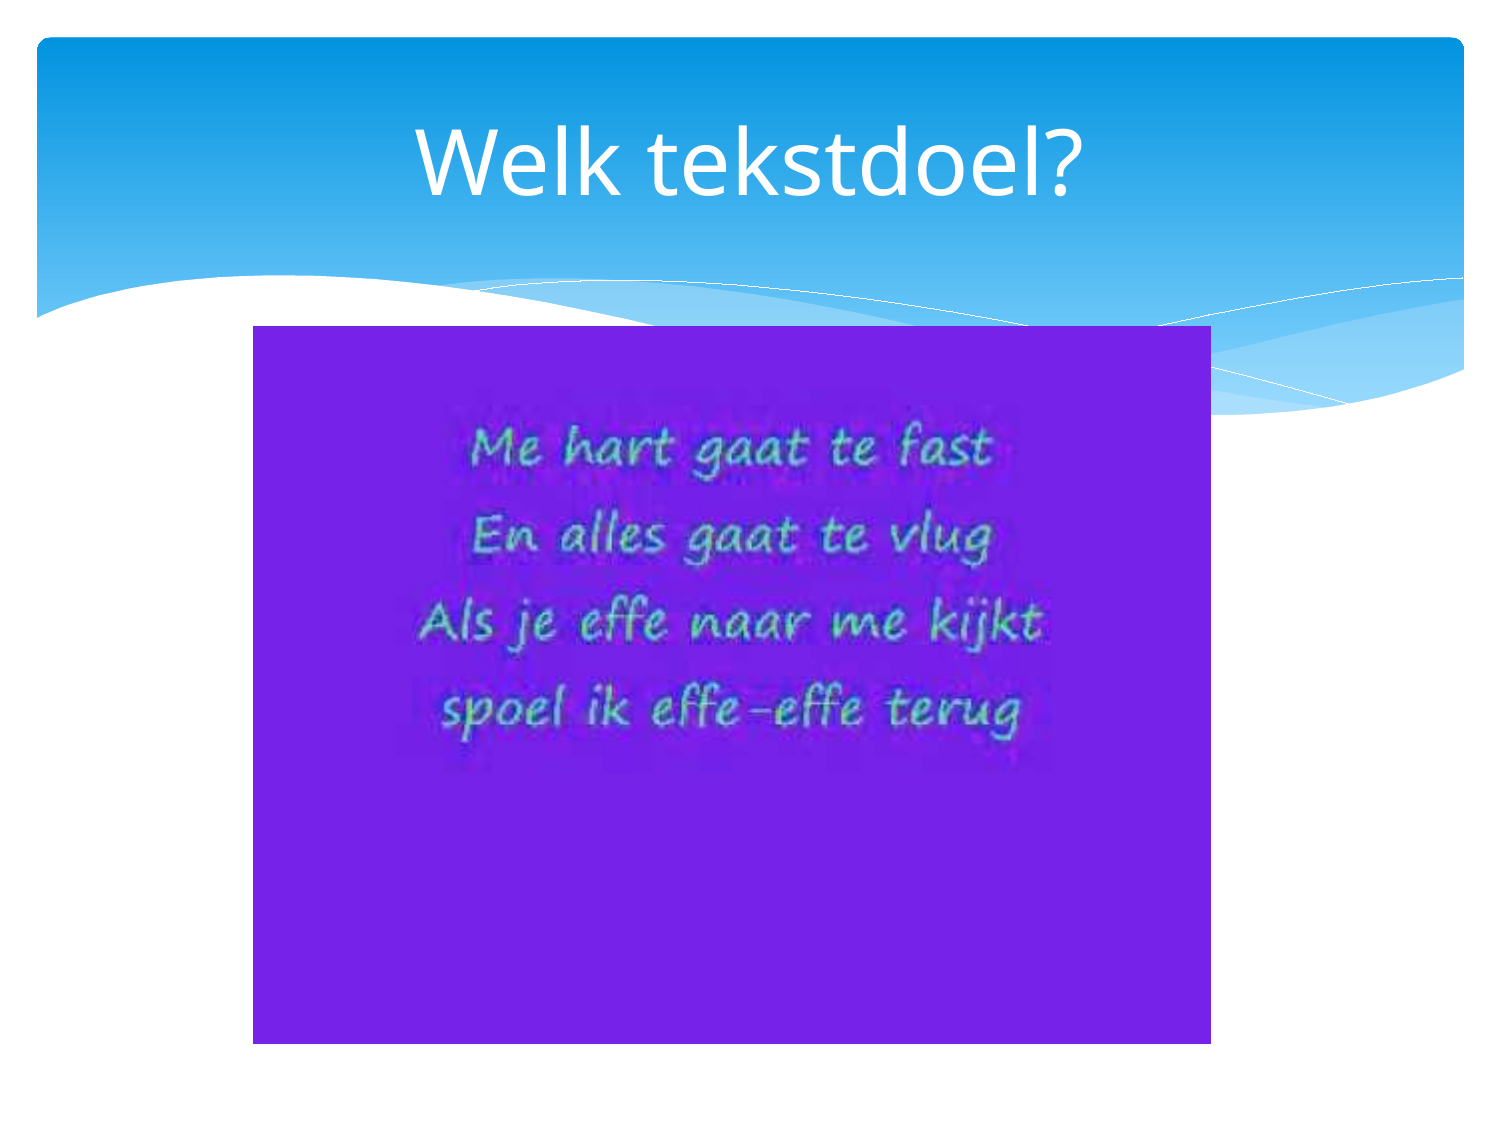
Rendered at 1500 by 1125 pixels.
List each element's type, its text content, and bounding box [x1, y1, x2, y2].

picture [253, 326, 1211, 1045]
title Welk tekstdoel? [75, 55, 1425, 261]
